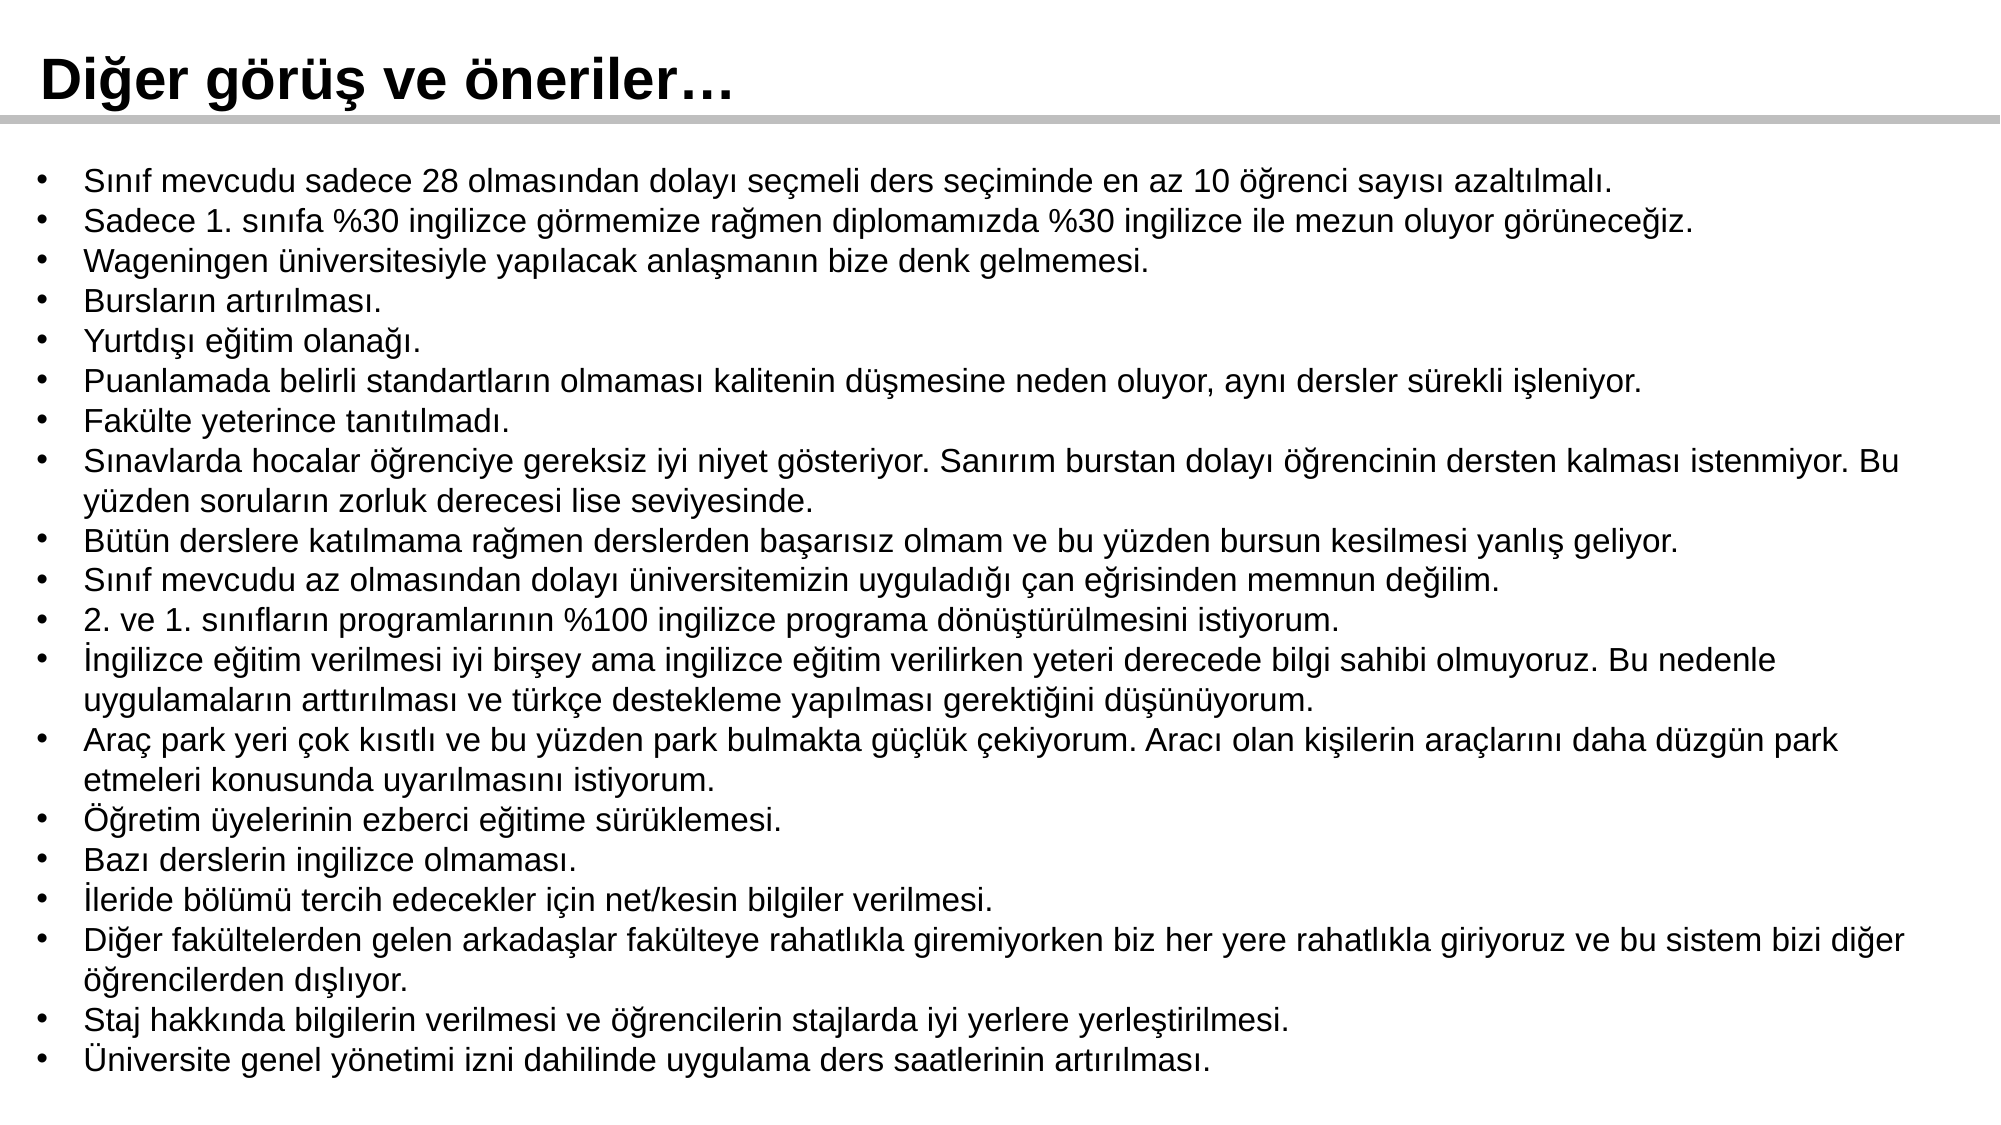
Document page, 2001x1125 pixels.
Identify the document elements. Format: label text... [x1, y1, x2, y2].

text_box Diğer görüş ve öneriler… [25, 33, 769, 115]
text_box Sınıf mevcudu sadece 28 olmasından dolayı seçmeli ders seçiminde en az 10 öğrenci sayısı azaltılmalı. Sadece 1. sınıfa %30 ingilizce görmemize rağmen diplomamızda %30 ingilizce ile mezun oluyor görüneceğiz. Wageningen üniversitesiyle yapılacak anlaşmanın bize denk gelmemesi. Bursların artırılması. Yurtdışı eğitim olanağı. Puanlamada belirli standartların olmaması kalitenin düşmesine neden oluyor, aynı dersler sürekli işleniyor. Fakülte yeterince tanıtılmadı. Sınavlarda hocalar öğrenciye gereksiz iyi niyet gösteriyor. Sanırım burstan dolayı öğrencinin dersten kalması istenmiyor. Bu yüzden soruların zorluk derecesi lise seviyesinde. Bütün derslere katılmama rağmen derslerden başarısız olmam ve bu yüzden bursun kesilmesi yanlış geliyor. Sınıf mevcudu az olmasından dolayı üniversitemizin uyguladığı çan eğrisinden memnun değilim. 2. ve 1. sınıfların programlarının %100 ingilizce programa dönüştürülmesini istiyorum. İngilizce eğitim verilmesi iyi birşey ama ingilizce eğitim verilirken yeteri derecede bilgi sahibi olmuyoruz. Bu nedenle uygulamaların arttırılması ve türkçe destekleme yapılması gerektiğini düşünüyorum. Araç park yeri çok kısıtlı ve bu yüzden park bulmakta güçlük çekiyorum. Aracı olan kişilerin araçlarını daha düzgün park etmeleri konusunda uyarılmasını istiyorum. Öğretim üyelerinin ezberci eğitime sürüklemesi. Bazı derslerin ingilizce olmaması. İleride bölümü tercih edecekler için net/kesin bilgiler verilmesi. Diğer fakültelerden gelen arkadaşlar fakülteye rahatlıkla giremiyorken biz her yere rahatlıkla giriyoruz ve bu sistem bizi diğer öğrencilerden dışlıyor. Staj hakkında bilgilerin verilmesi ve öğrencilerin stajlarda iyi yerlere yerleştirilmesi. Üniversite genel yönetimi izni dahilinde uygulama ders saatlerinin artırılması. [21, 152, 1957, 1085]
